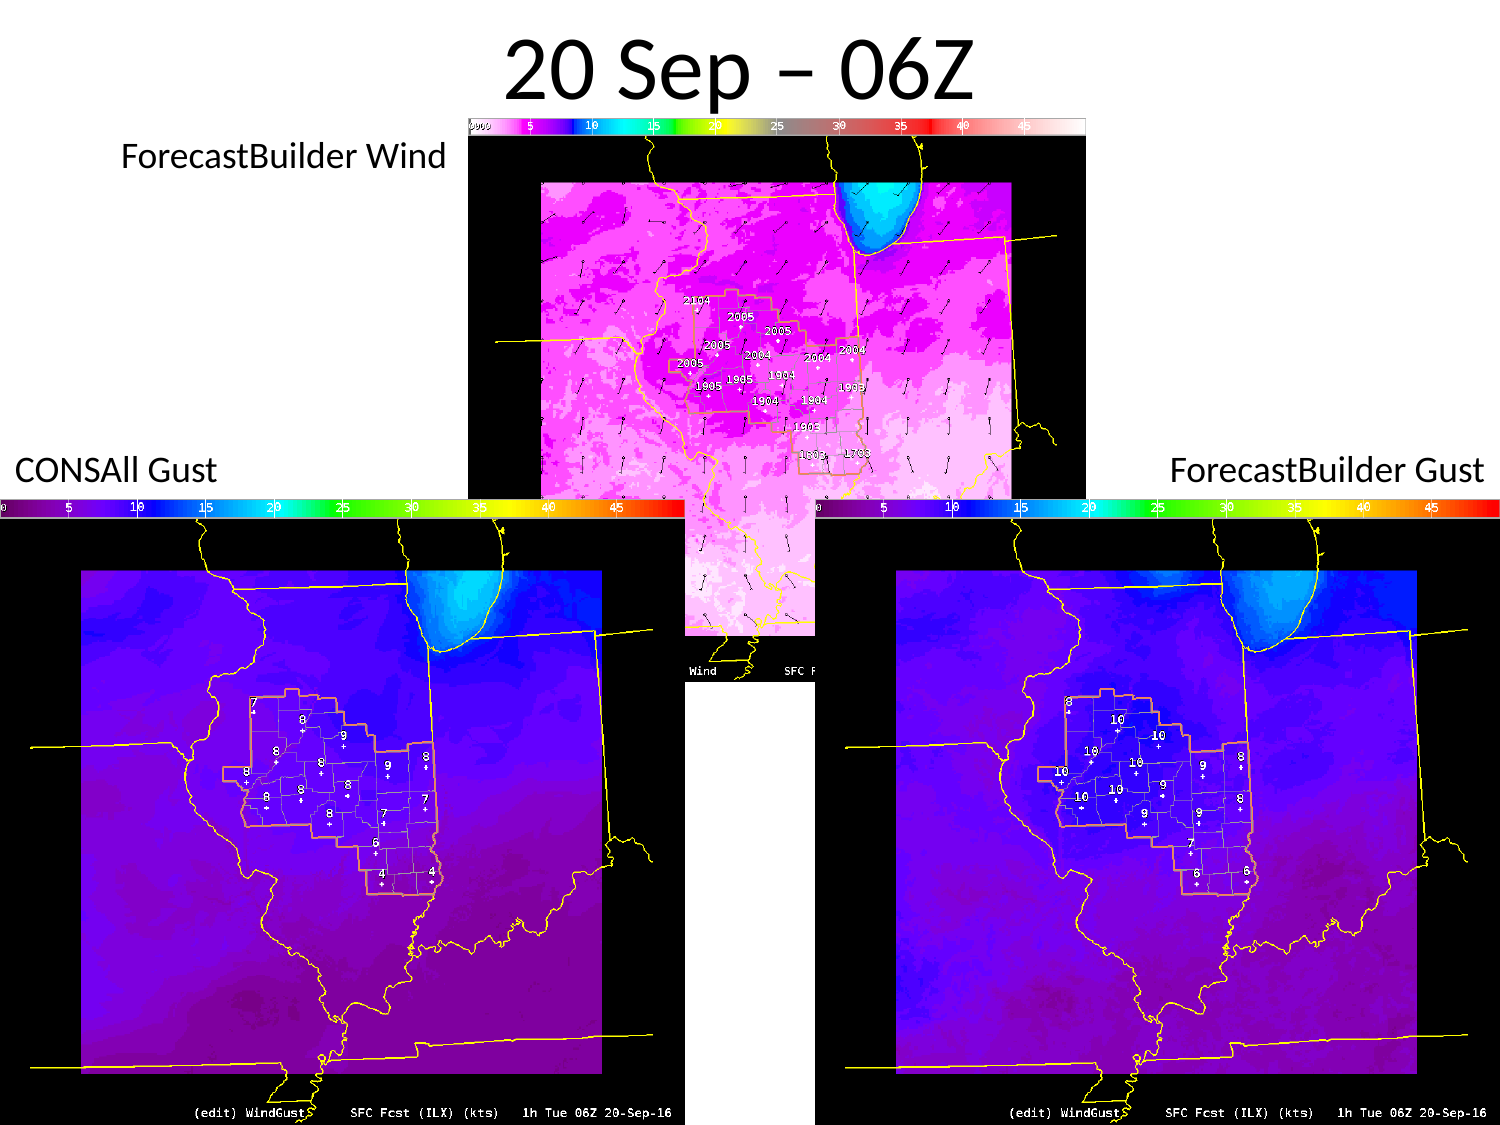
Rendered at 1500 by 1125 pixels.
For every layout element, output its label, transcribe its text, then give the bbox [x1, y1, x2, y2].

text_box ForecastBuilder Gust [1137, 437, 1500, 498]
text_box CONSAll Gust [0, 437, 363, 498]
title 20 Sep – 06Z [75, 0, 1425, 125]
picture [0, 118, 1500, 1125]
text_box ForecastBuilder Wind [106, 123, 463, 184]
